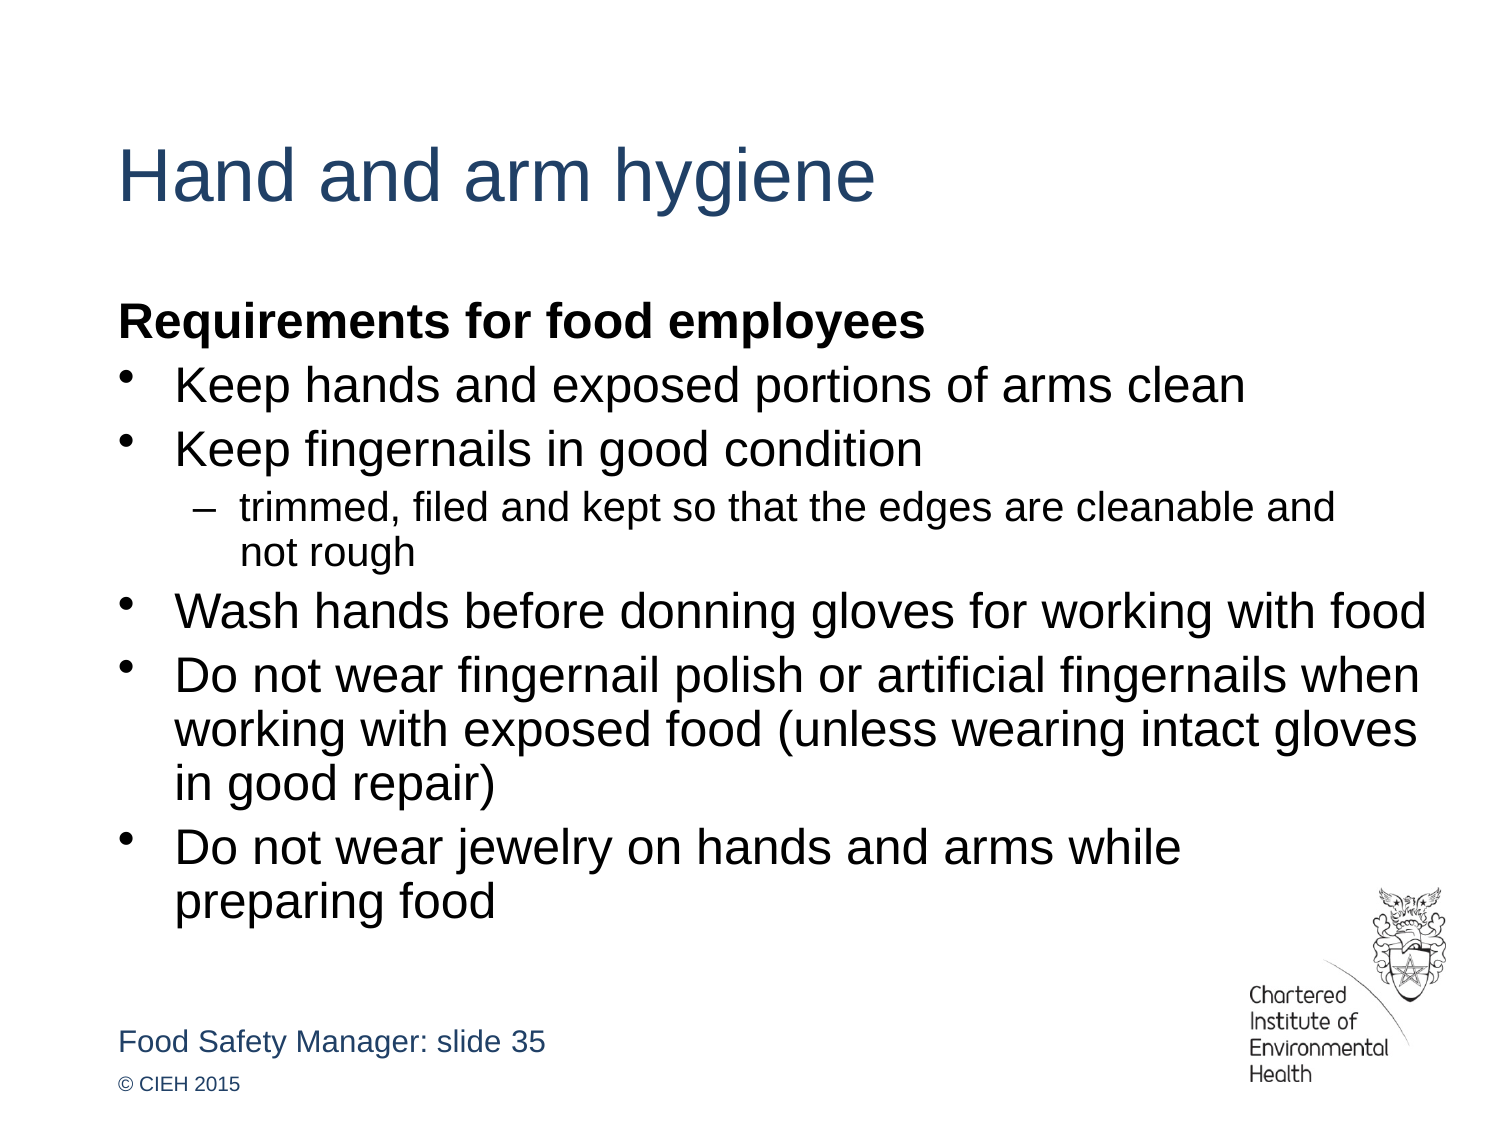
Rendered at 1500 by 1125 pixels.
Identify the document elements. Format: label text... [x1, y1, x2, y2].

title Hand and arm hygiene [117, 117, 1362, 224]
list Requirements for food employees Keep hands and exposed portions of arms clean Keep fingernails in good condition – trimmed, filed and kept so that the edges are cleanable and not rough Wash hands before donning gloves for working with food Do not wear fingernail polish or artificial fingernails when working with exposed food (unless wearing intact gloves in good repair) Do not wear jewelry on hands and arms while preparing food [117, 294, 1451, 1038]
picture [1250, 1038, 1446, 1082]
